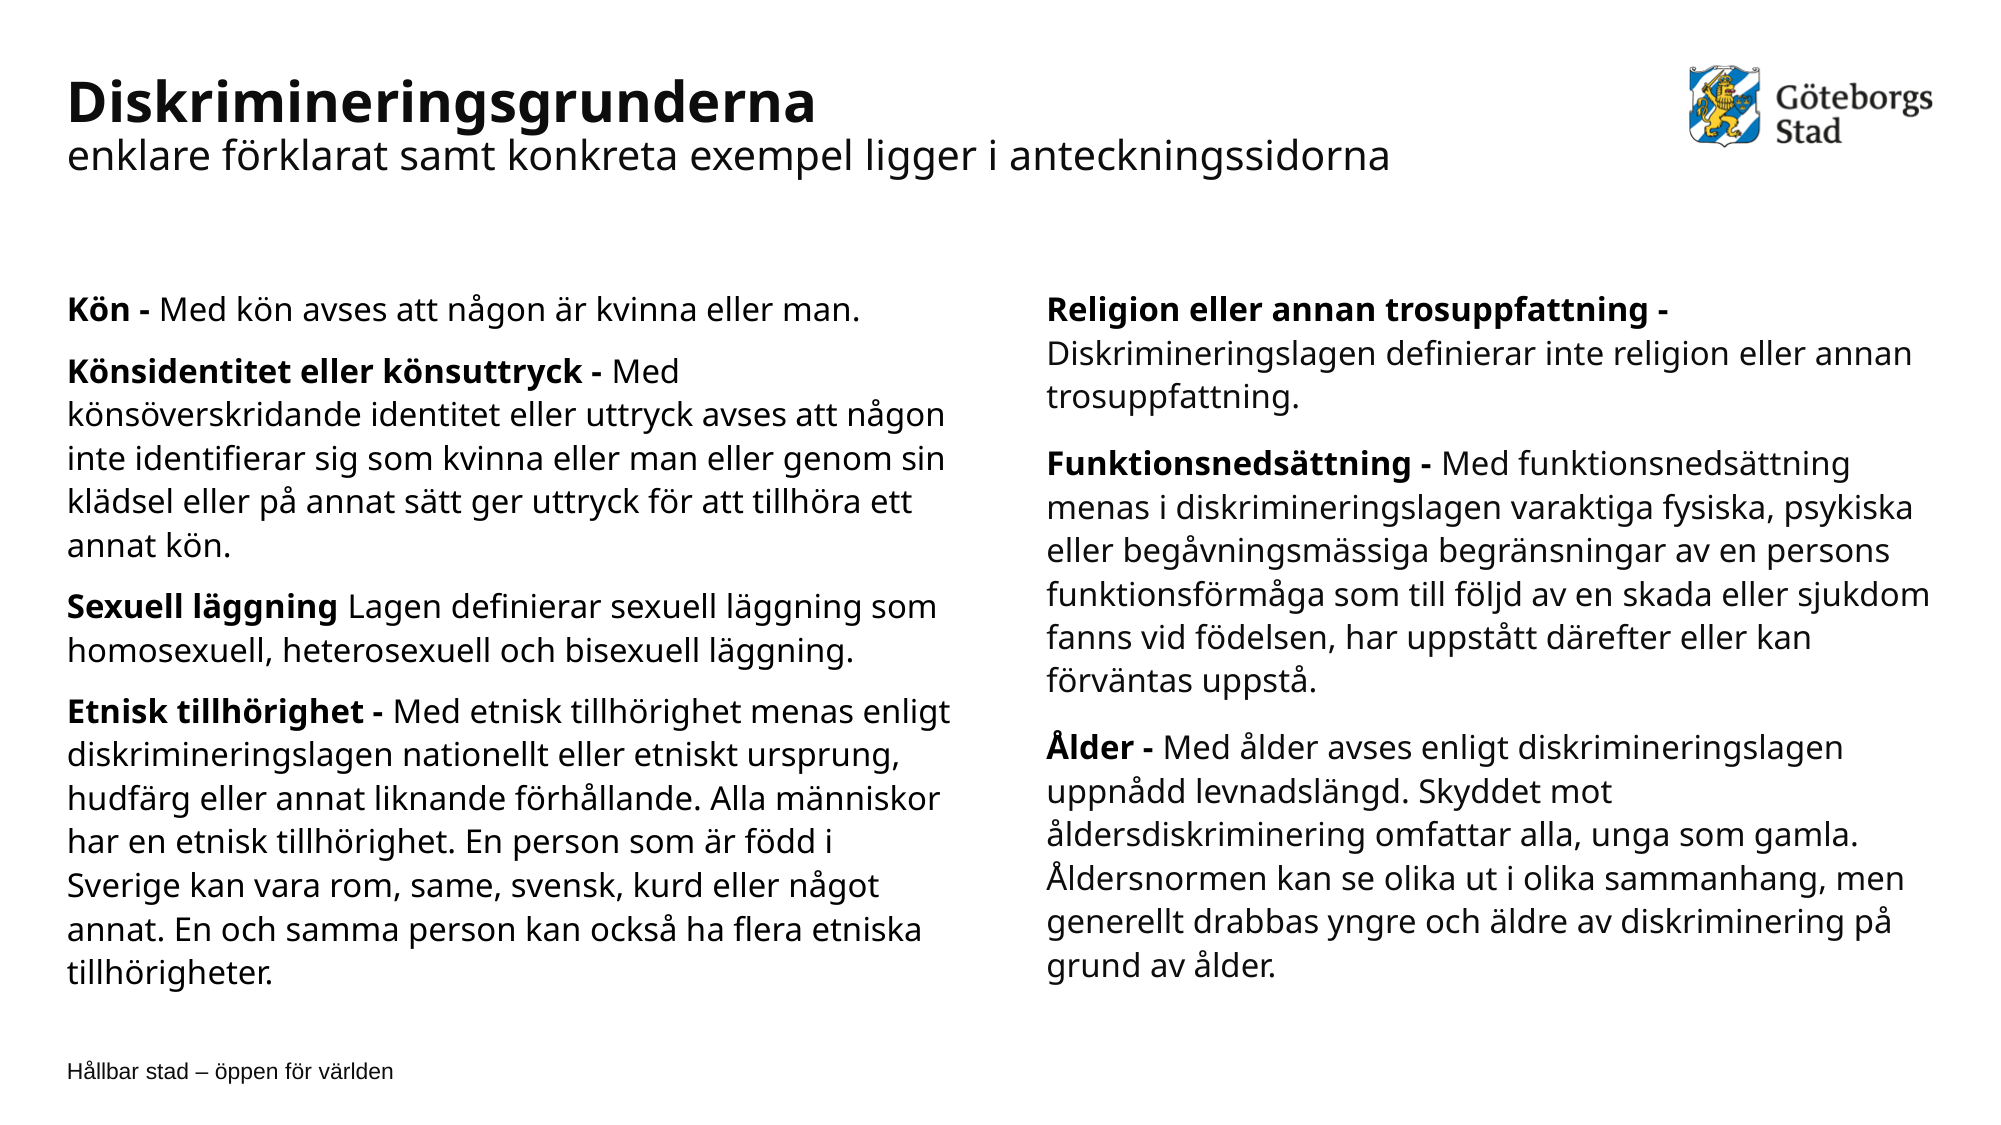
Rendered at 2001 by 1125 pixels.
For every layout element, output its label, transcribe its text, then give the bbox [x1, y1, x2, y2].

list Religion eller annan trosuppfattning - Diskrimineringslagen definierar inte religion eller annan trosuppfattning. Funktionsnedsättning - Med funktionsnedsättning menas i diskrimineringslagen varaktiga fysiska, psykiska eller begåvningsmässiga begränsningar av en persons funktionsförmåga som till följd av en skada eller sjukdom fanns vid födelsen, har uppstått därefter eller kan förväntas uppstå. Ålder - Med ålder avses enligt diskrimineringslagen uppnådd levnadslängd. Skyddet mot åldersdiskriminering omfattar alla, unga som gamla. Åldersnormen kan se olika ut i olika sammanhang, men generellt drabbas yngre och äldre av diskriminering på grund av ålder. [1046, 284, 1933, 989]
list Kön - Med kön avses att någon är kvinna eller man. Könsidentitet eller könsuttryck - Med könsöverskridande identitet eller uttryck avses att någon inte identifierar sig som kvinna eller man eller genom sin klädsel eller på annat sätt ger uttryck för att tillhöra ett annat kön. Sexuell läggning Lagen definierar sexuell läggning som homosexuell, heterosexuell och bisexuell läggning. Etnisk tillhörighet - Med etnisk tillhörighet menas enligt diskrimineringslagen nationellt eller etniskt ursprung, hudfärg eller annat liknande förhållande. Alla människor har en etnisk tillhörighet. En person som är född i Sverige kan vara rom, same, svensk, kurd eller något annat. En och samma person kan också ha flera etniska tillhörigheter. [66, 284, 953, 1012]
title Diskrimineringsgrunderna enklare förklarat samt konkreta exempel ligger i anteckningssidorna [66, 66, 1572, 188]
picture [1689, 65, 1933, 148]
